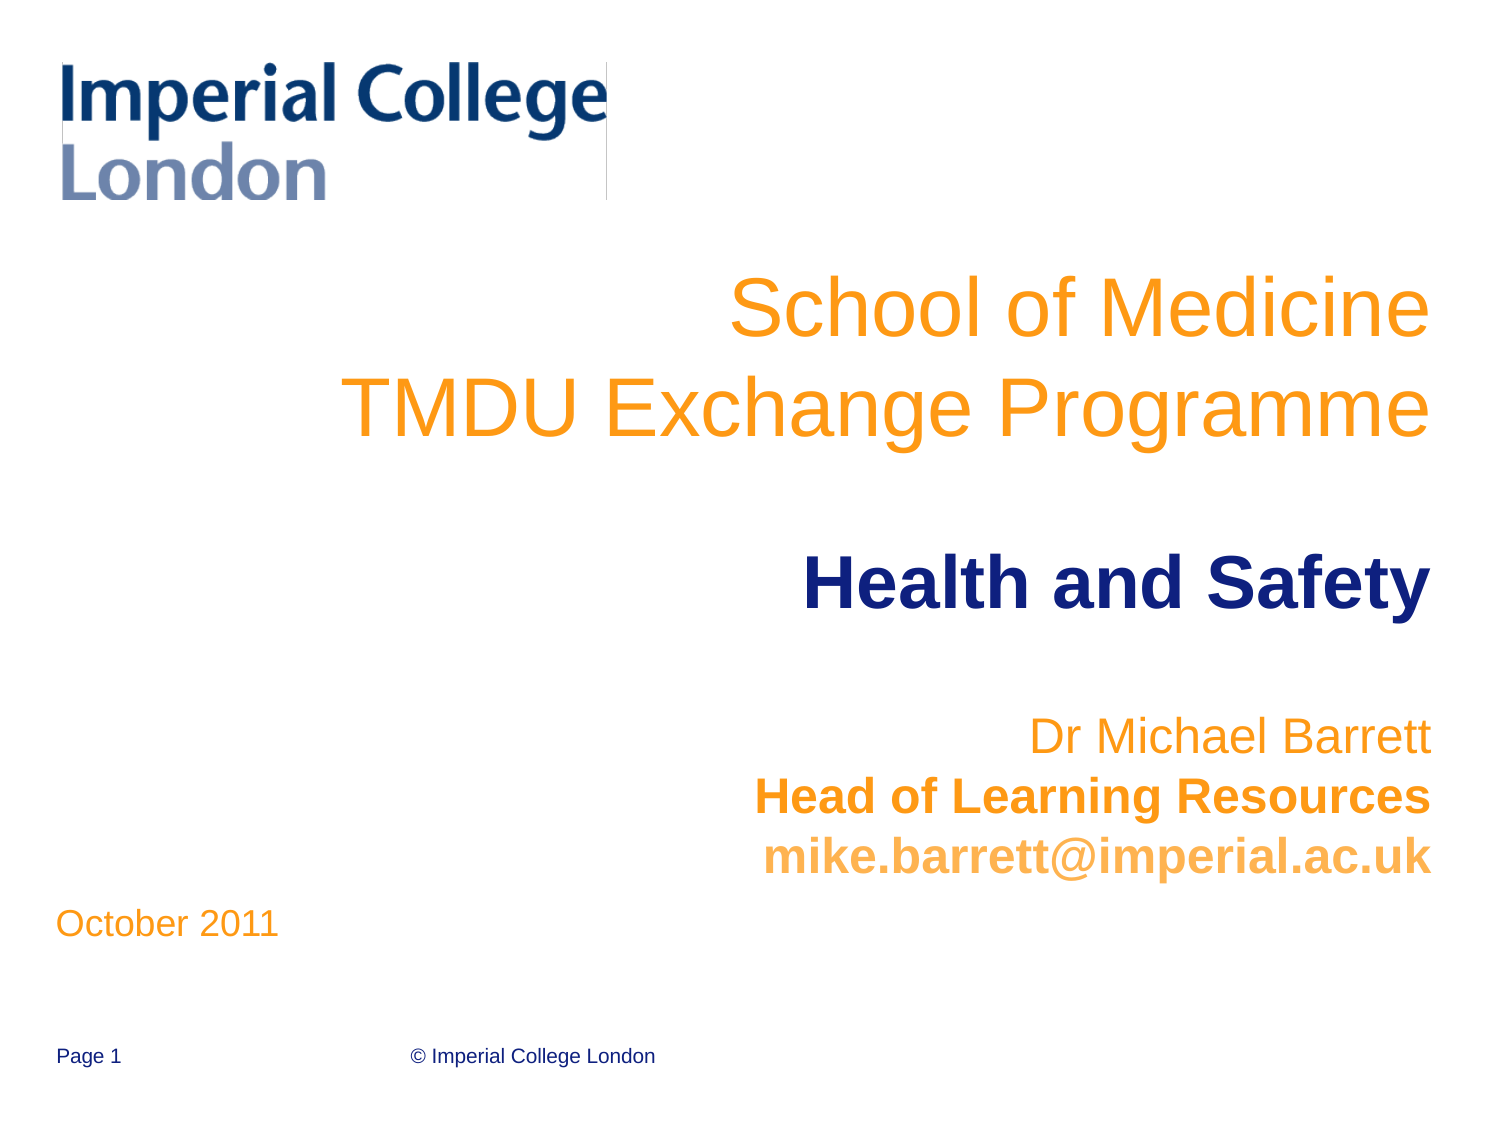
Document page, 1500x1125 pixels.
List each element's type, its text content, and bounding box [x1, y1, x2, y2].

title School of Medicine TMDU Exchange Programme Health and Safety Dr Michael Barrett Head of Learning Resources mike.barrett@imperial.ac.uk [76, 314, 1448, 823]
slide_number Page 1 [40, 1034, 392, 1114]
subtitle October 2011 [40, 891, 395, 1008]
footer © Imperial College London [395, 1034, 871, 1114]
